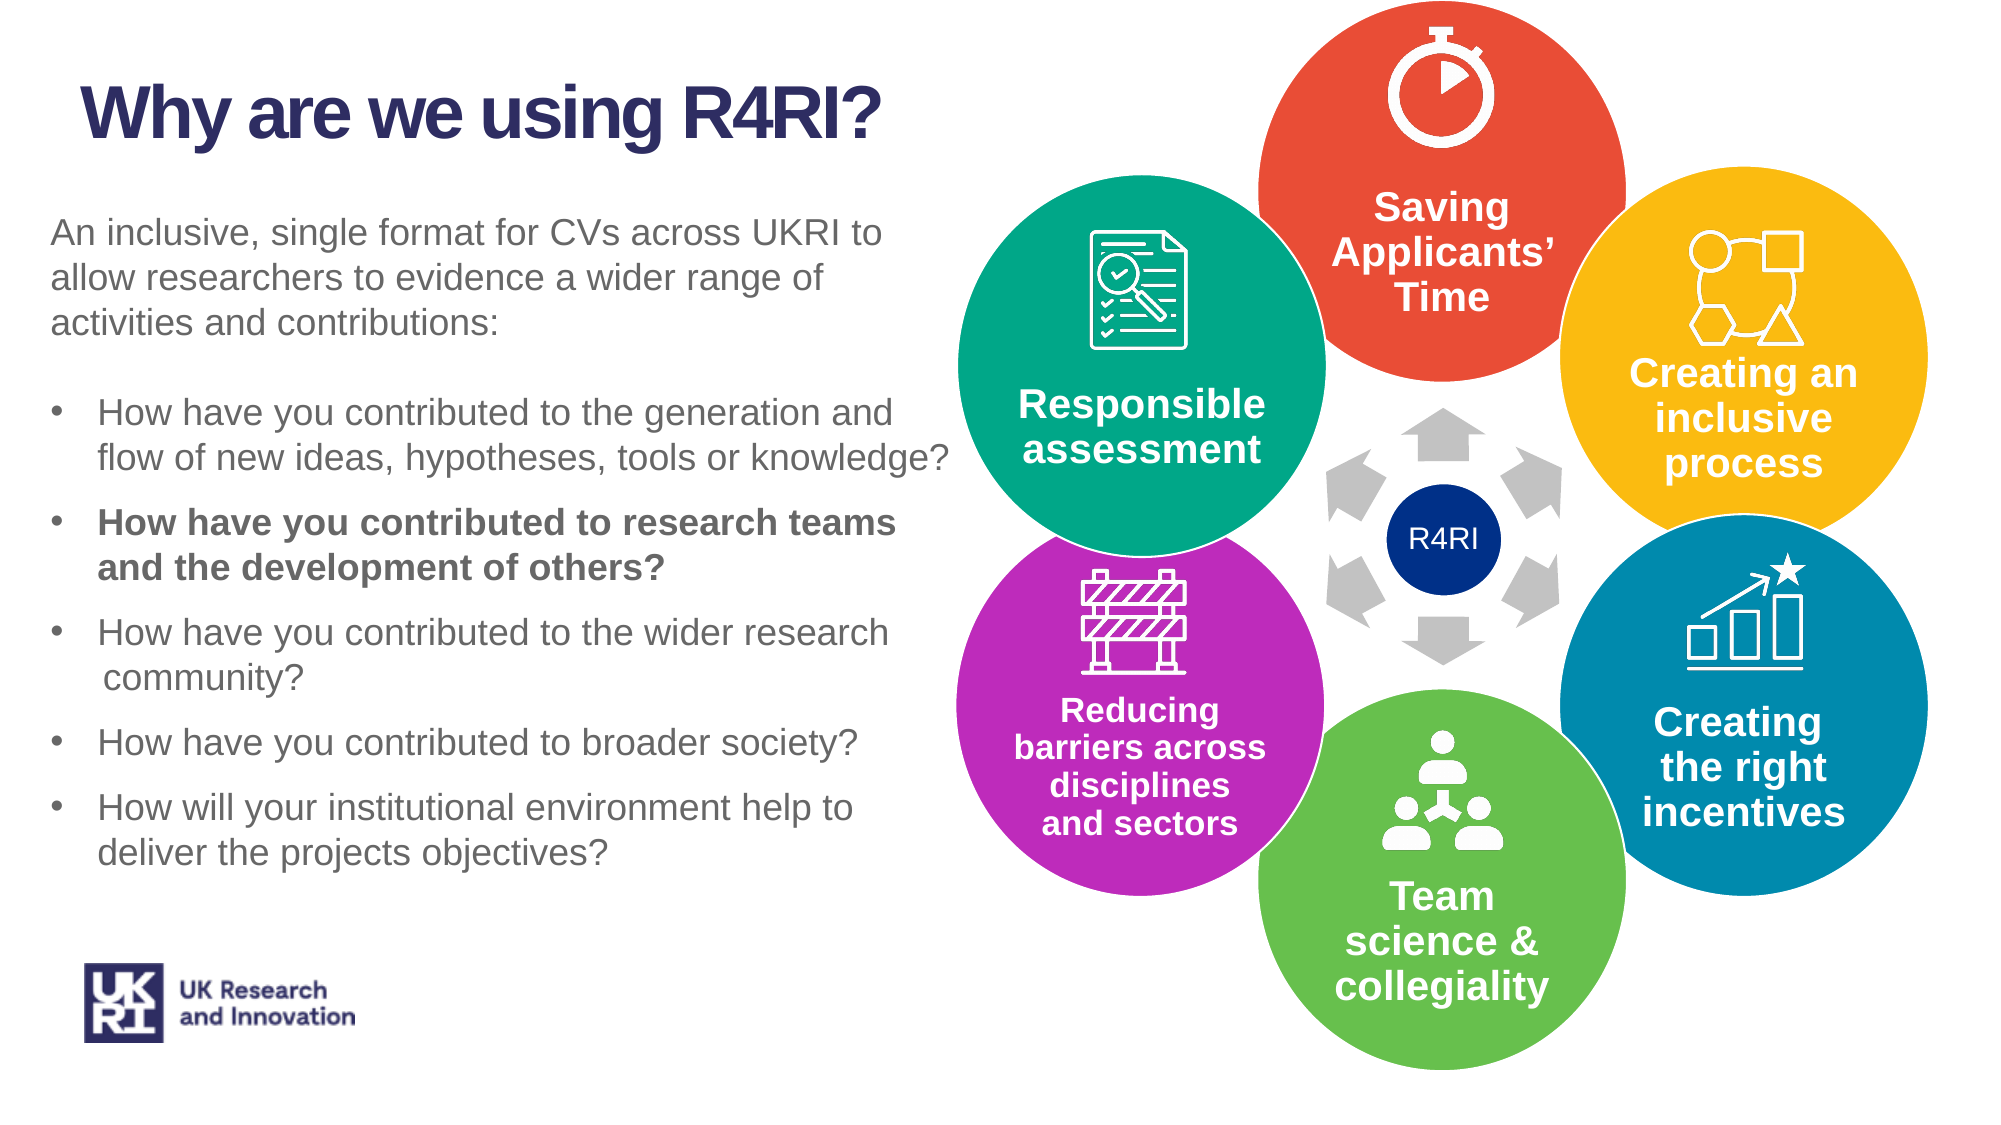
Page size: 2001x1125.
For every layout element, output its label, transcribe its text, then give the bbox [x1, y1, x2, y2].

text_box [1078, 12, 1813, 862]
picture [1500, 111, 1993, 464]
picture [84, 963, 355, 1043]
text_box Why are we using R4RI? [66, 56, 1000, 162]
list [558, 66, 2000, 1014]
text_box An inclusive, single format for CVs across UKRI to allow researchers to evidence a wider range of activities and contributions: How have you contributed to the generation and flow ​of new ideas, hypotheses, tools or knowledge? How have you contributed to research teams and the ​development of others?​ How have you contributed to the wider research ​ community?​ How have you contributed to broader society? How will your institutional environment help to deliver the projects objectives?​ [35, 200, 558, 926]
